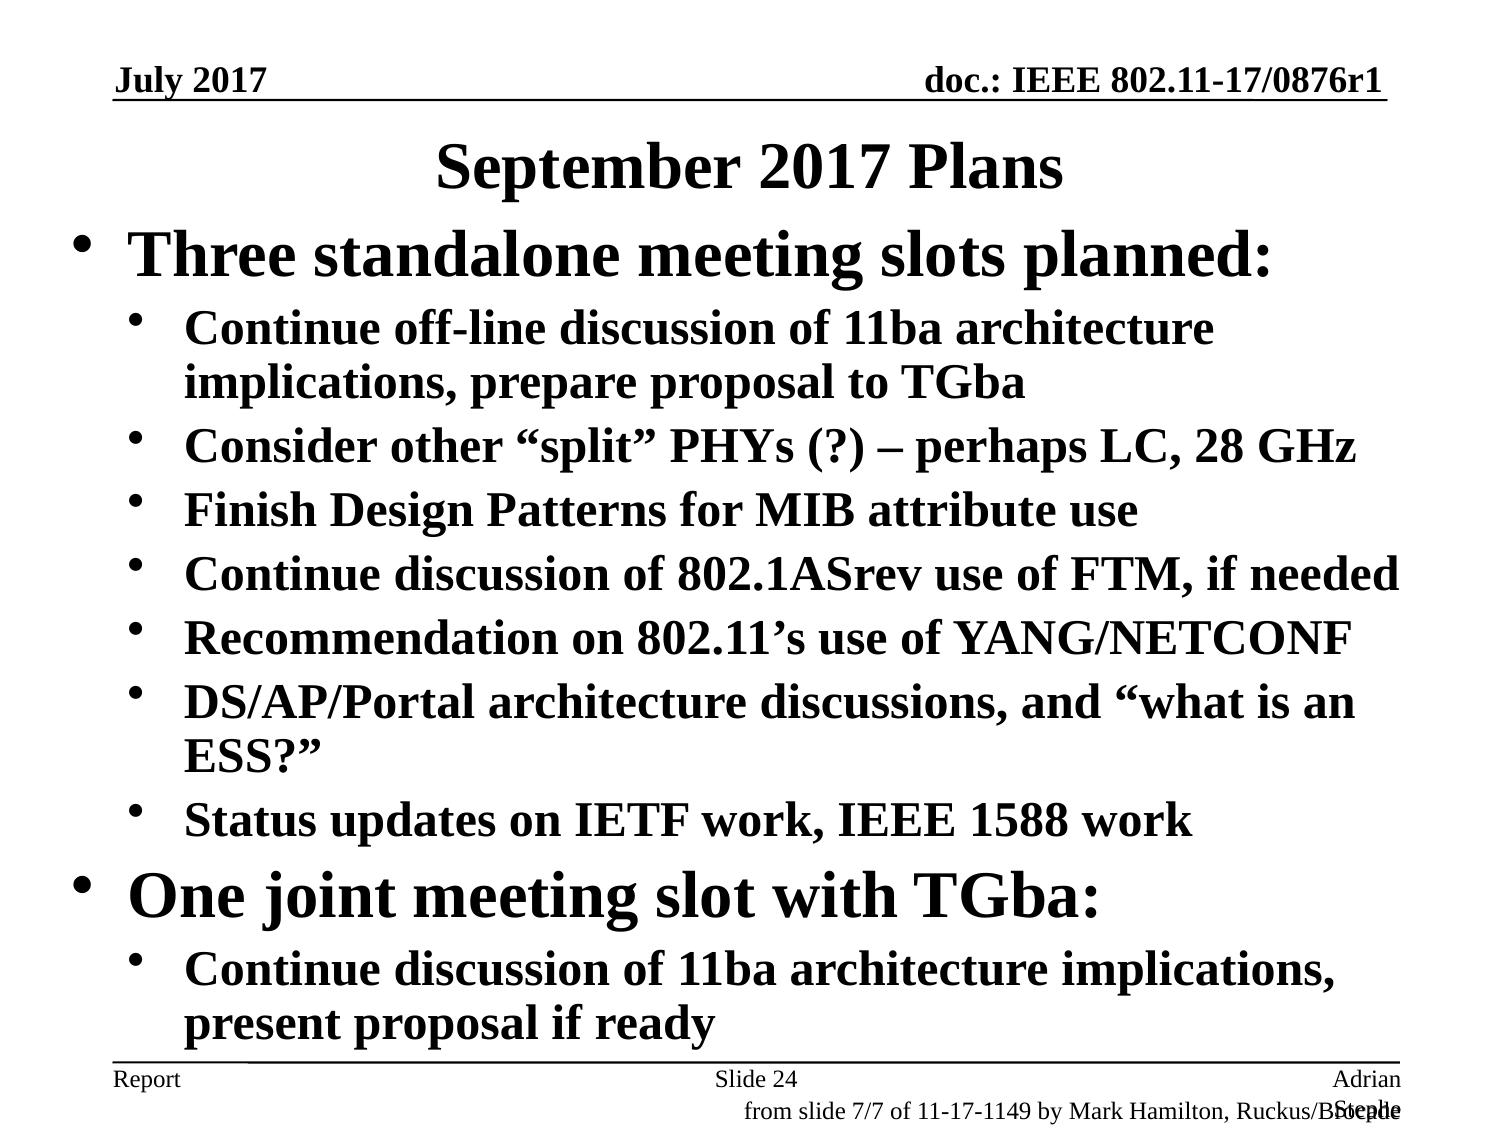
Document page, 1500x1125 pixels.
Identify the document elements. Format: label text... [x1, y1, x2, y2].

text_box from slide 7/7 of 11-17-1149 by Mark Hamilton, Ruckus/Brocade [343, 1087, 1417, 1125]
list Three standalone meeting slots planned: Continue off-line discussion of 11ba architecture implications, prepare proposal to TGba Consider other “split” PHYs (?) – perhaps LC, 28 GHz Finish Design Patterns for MIB attribute use Continue discussion of 802.1ASrev use of FTM, if needed Recommendation on 802.11’s use of YANG/NETCONF DS/AP/Portal architecture discussions, and “what is an ESS?” Status updates on IETF work, IEEE 1588 work One joint meeting slot with TGba: Continue discussion of 11ba architecture implications, present proposal if ready [56, 211, 1444, 1025]
slide_number Slide 24 [711, 1061, 801, 1093]
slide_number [114, 54, 374, 101]
title September 2017 Plans [112, 112, 1388, 211]
footer Adrian Stephens, Intel Corporation [1324, 1061, 1402, 1093]
